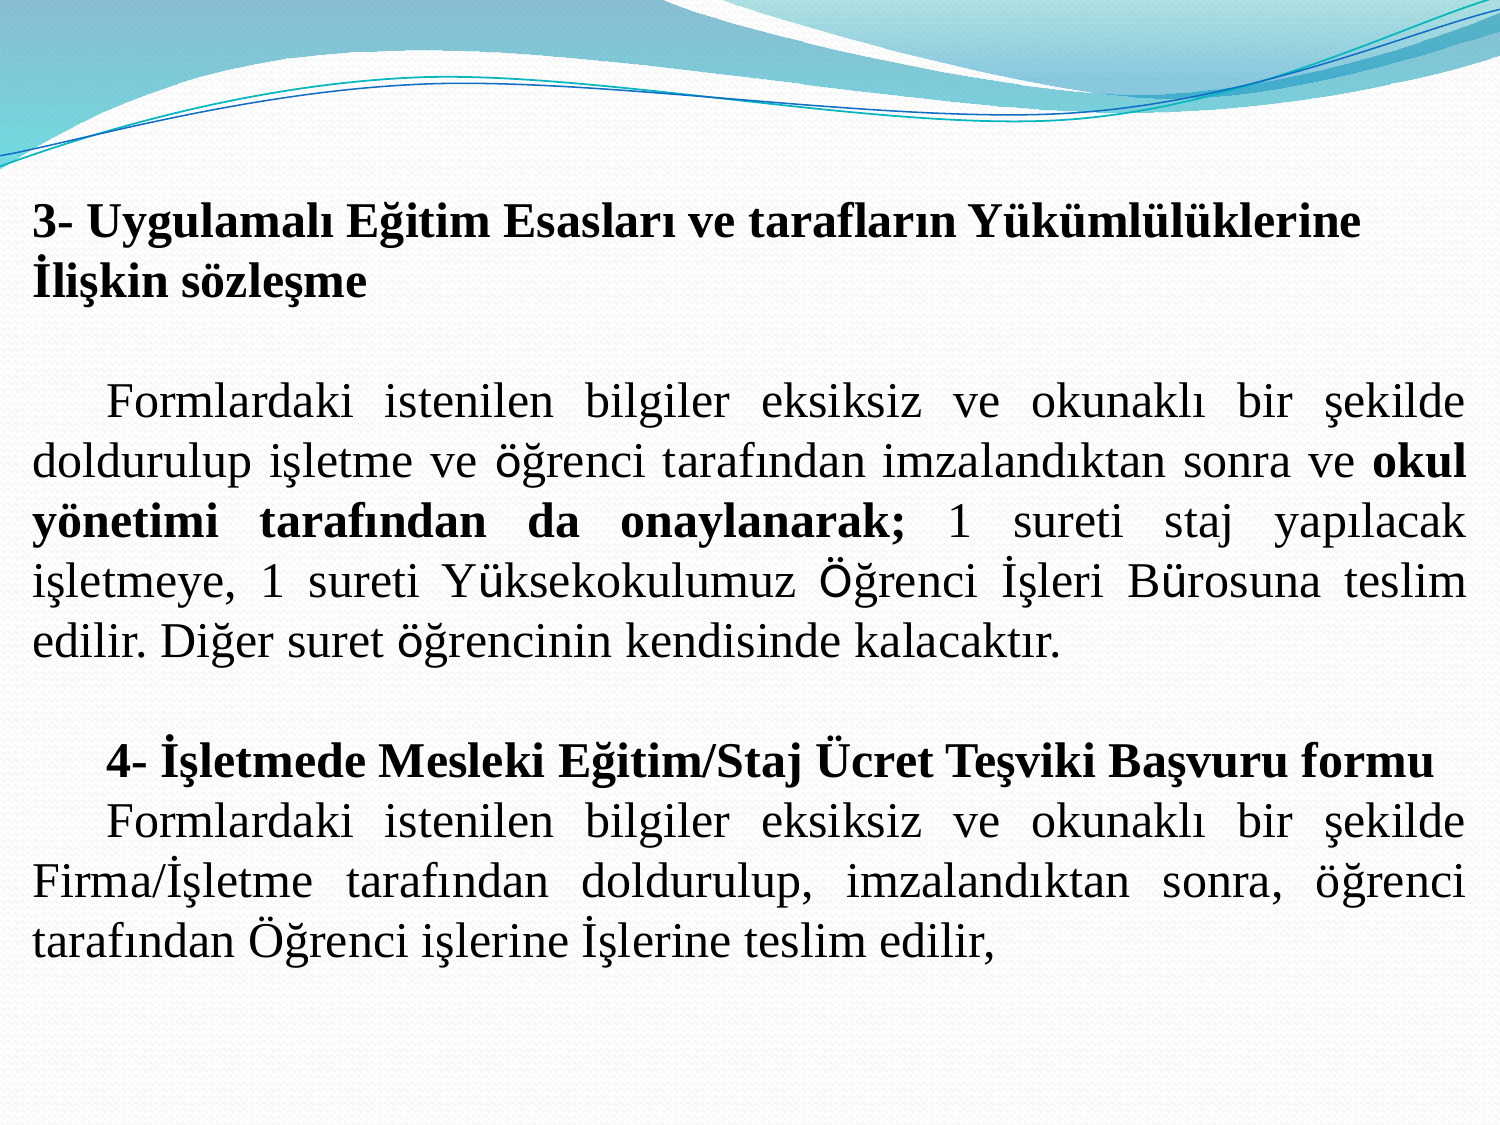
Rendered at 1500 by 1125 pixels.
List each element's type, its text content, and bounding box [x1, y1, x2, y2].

text_box 3- Uygulamalı Eğitim Esasları ve tarafların Yükümlülüklerine İlişkin sözleşme Formlardaki istenilen bilgiler eksiksiz ve okunaklı bir şekilde doldurulup işletme ve öğrenci tarafından imzalandıktan sonra ve okul yönetimi tarafından da onaylanarak; 1 sureti staj yapılacak işletmeye, 1 sureti Yüksekokulumuz Öğrenci İşleri Bürosuna teslim edilir. Diğer suret öğrencinin kendisinde kalacaktır. 4- İşletmede Mesleki Eğitim/Staj Ücret Teşviki Başvuru formu Formlardaki istenilen bilgiler eksiksiz ve okunaklı bir şekilde Firma/İşletme tarafından doldurulup, imzalandıktan sonra, öğrenci tarafından Öğrenci işlerine İşlerine teslim edilir, [17, 179, 1483, 975]
